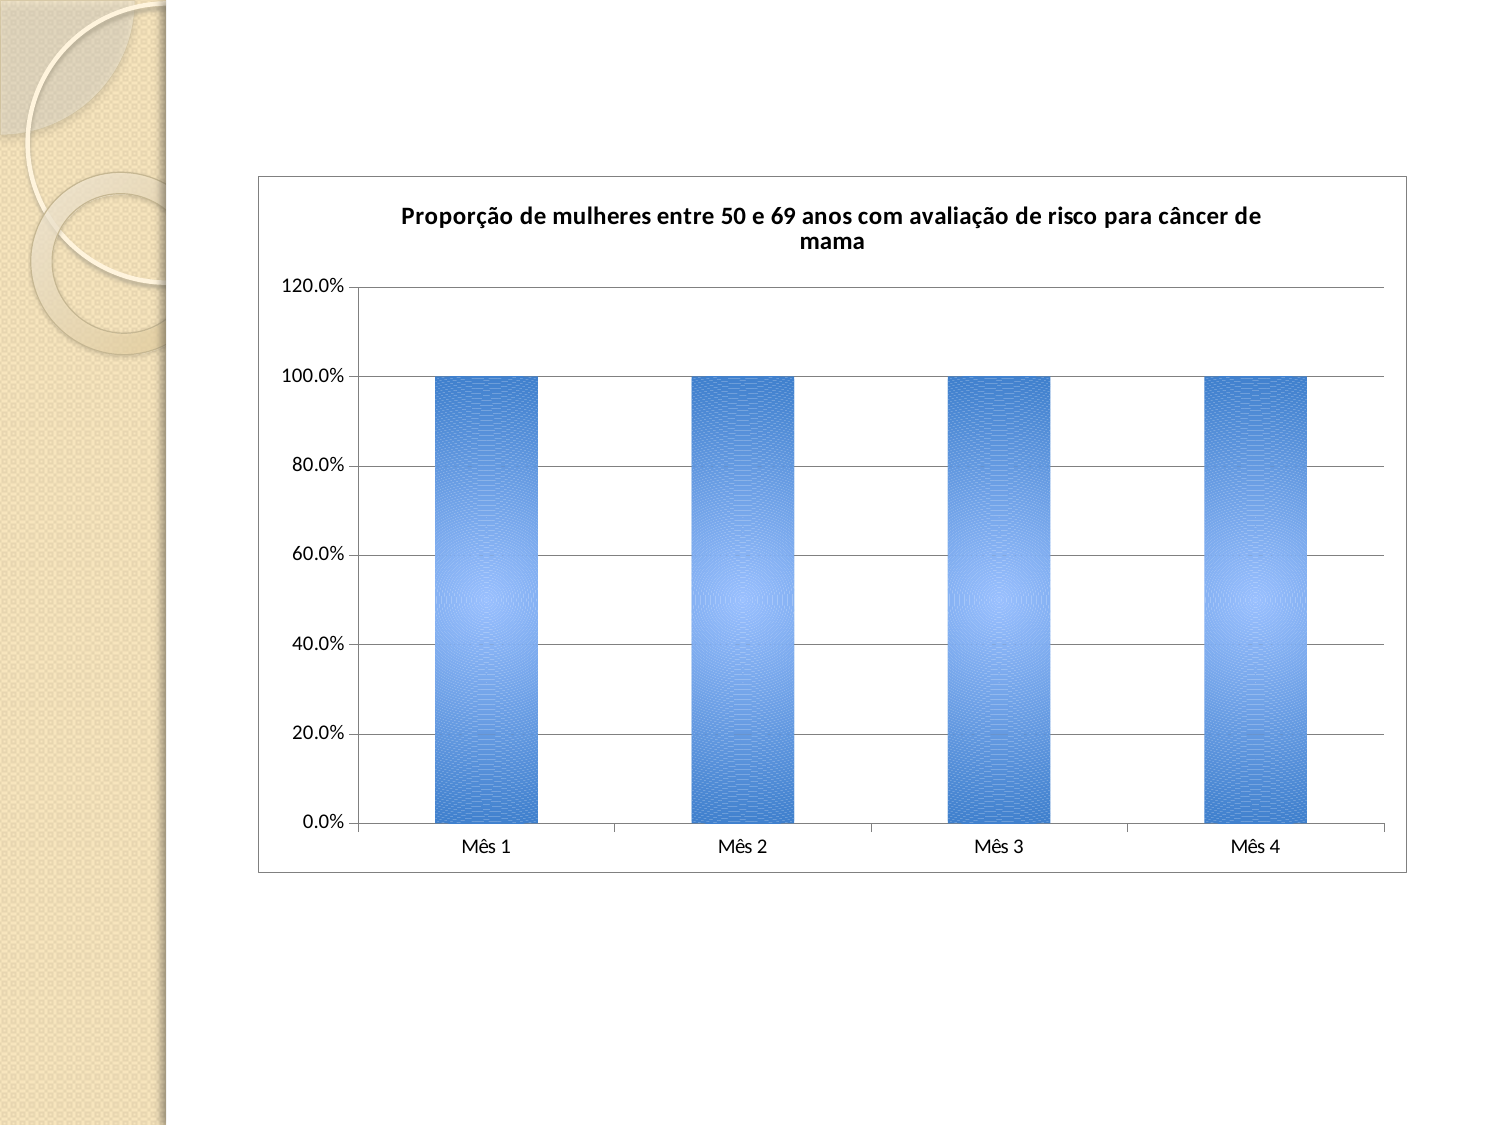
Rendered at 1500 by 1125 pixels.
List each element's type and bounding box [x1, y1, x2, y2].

chart [257, 175, 1408, 873]
